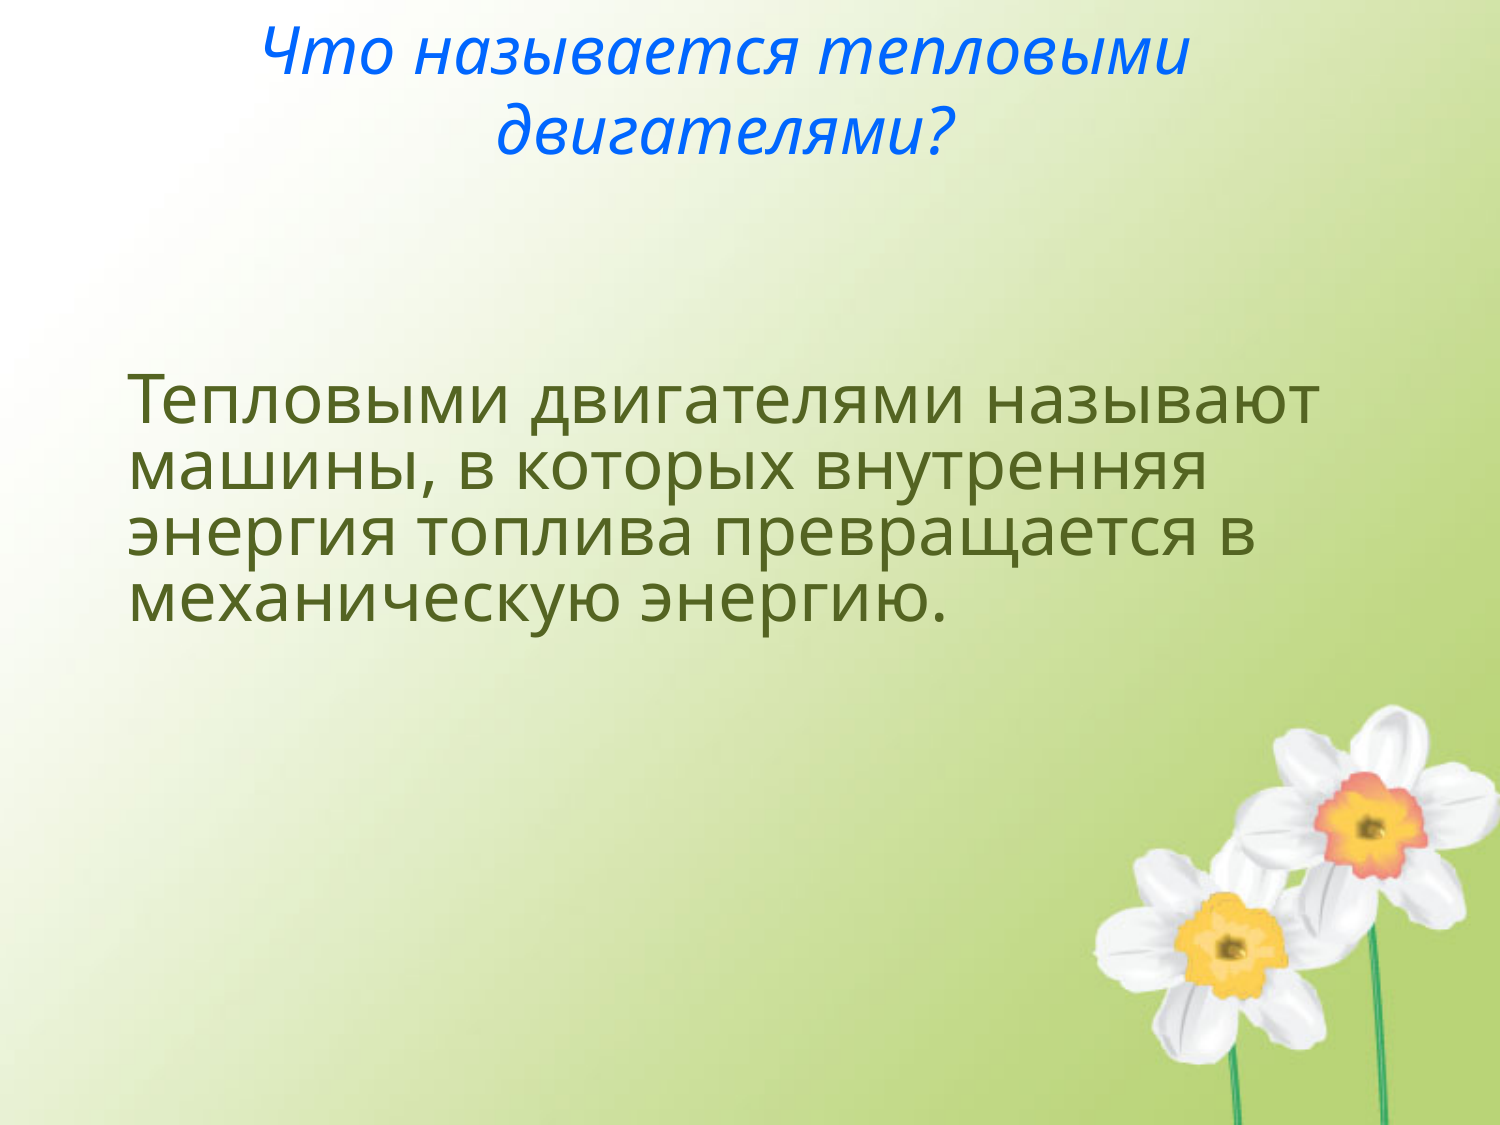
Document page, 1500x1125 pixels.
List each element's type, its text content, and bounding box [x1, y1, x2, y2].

subtitle Что называется тепловыми двигателями? [200, 0, 1250, 288]
picture [0, 0, 1500, 1125]
title Тепловыми двигателями называют машины, в которых внутренняя энергия топлива превращается в механическую энергию. [112, 337, 1388, 817]
